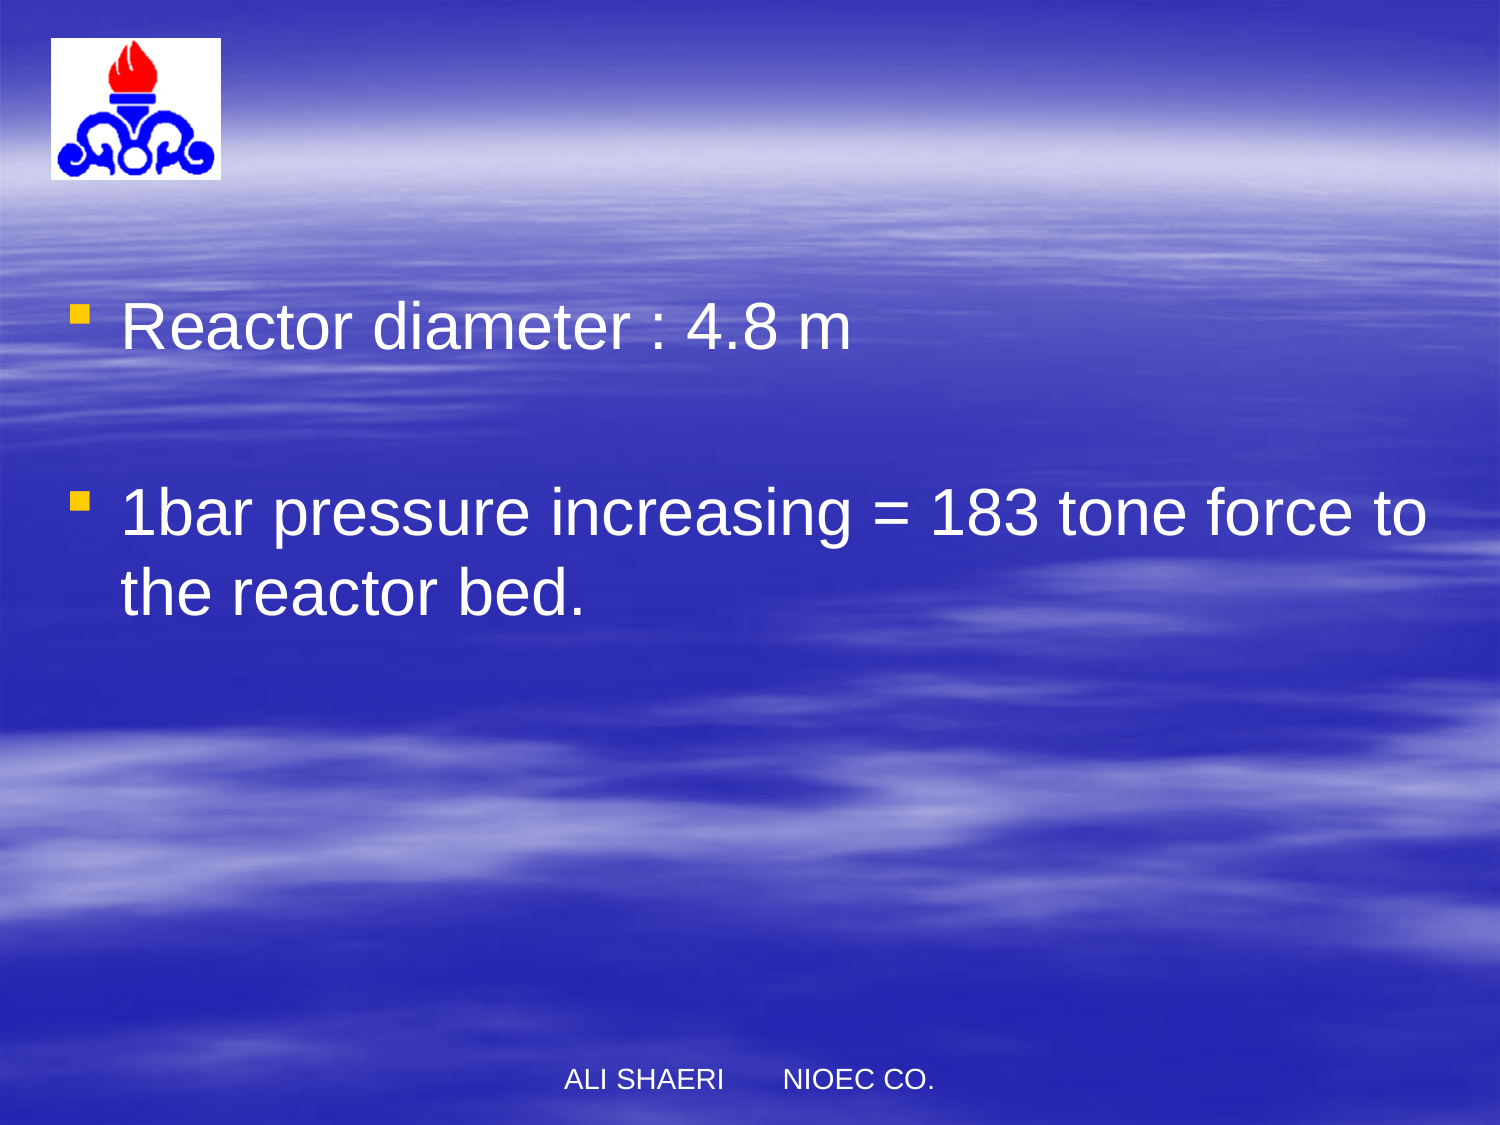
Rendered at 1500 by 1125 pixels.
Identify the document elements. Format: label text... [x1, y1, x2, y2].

picture [49, 37, 222, 181]
list Reactor diameter : 4.8 m 1bar pressure increasing = 183 tone force to the reactor bed. [49, 274, 1451, 751]
footer ALI SHAERI NIOEC CO. [512, 1024, 988, 1103]
